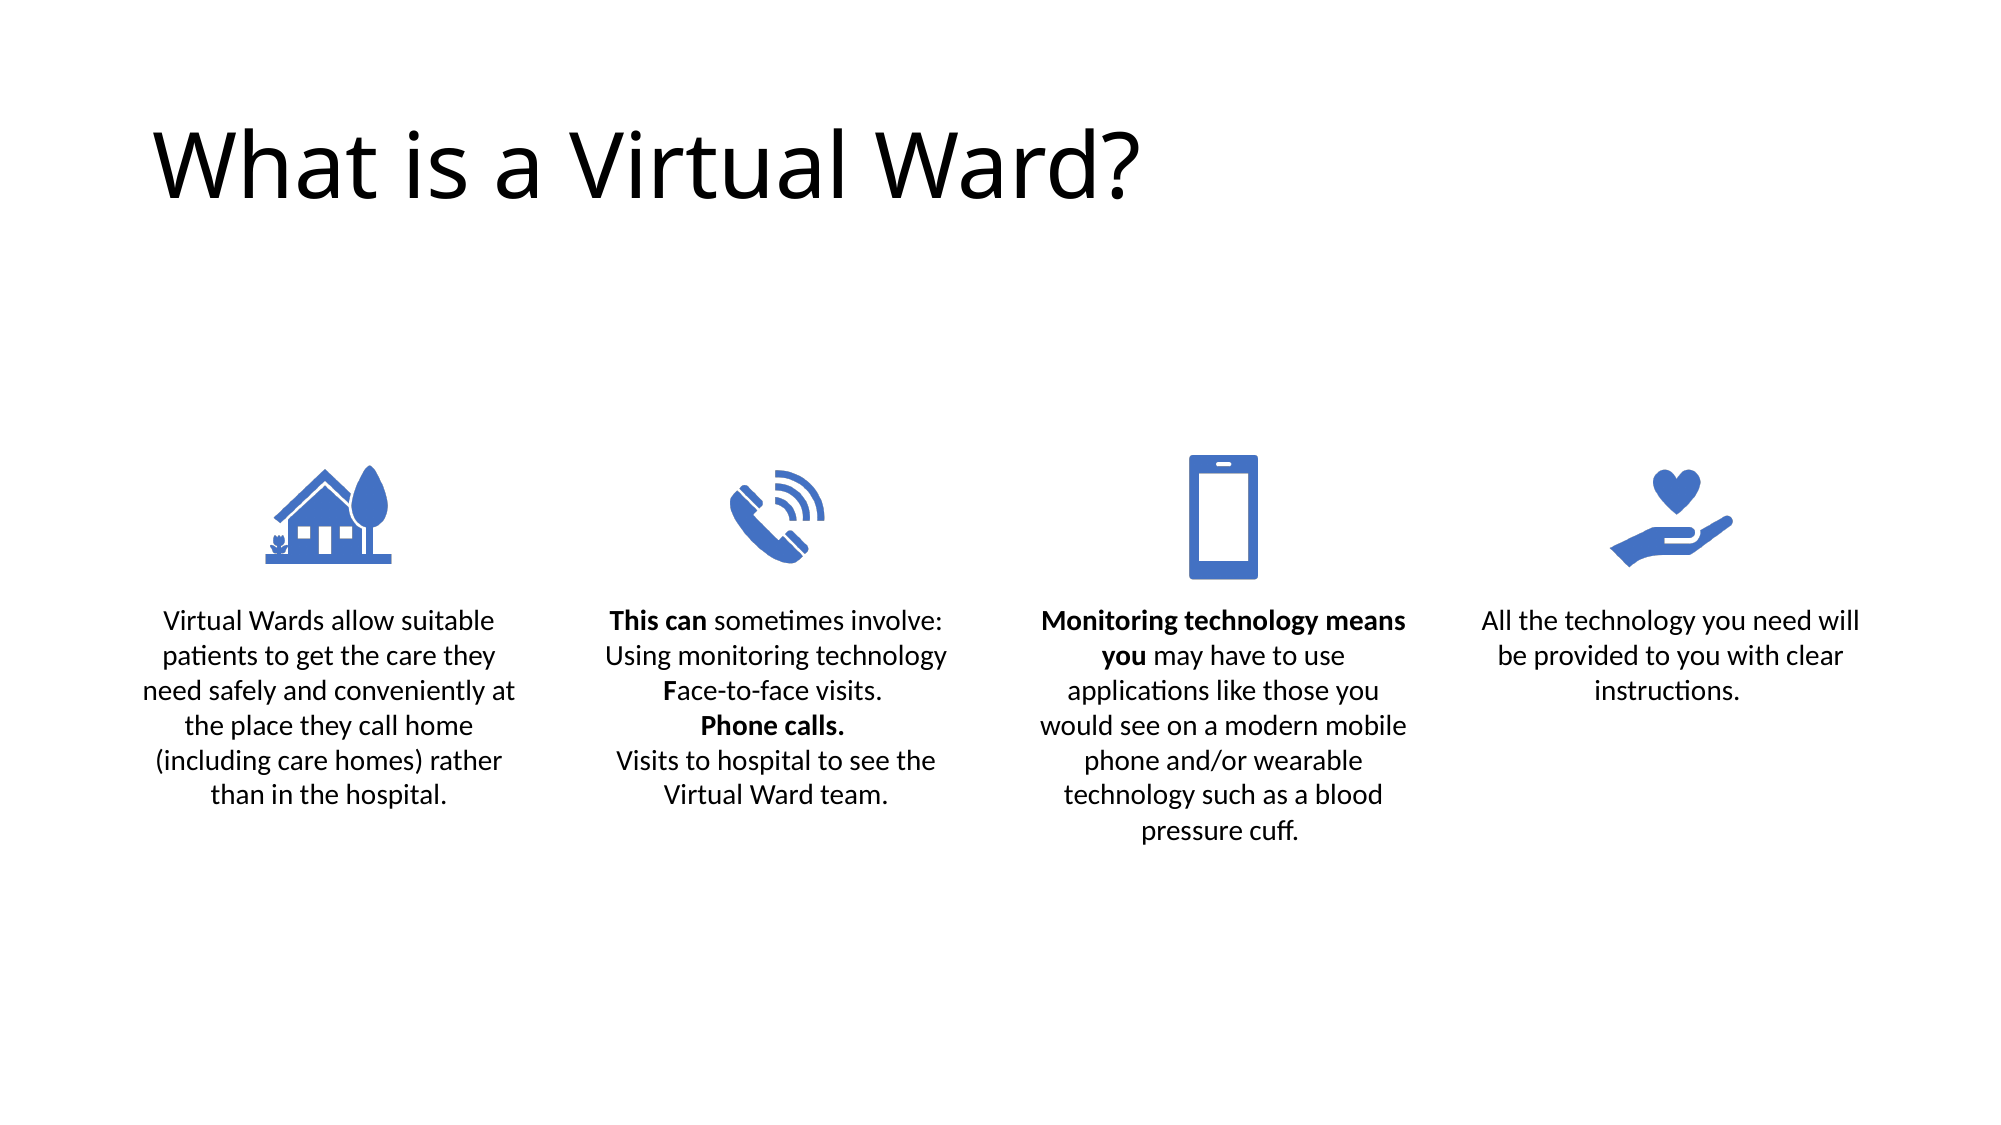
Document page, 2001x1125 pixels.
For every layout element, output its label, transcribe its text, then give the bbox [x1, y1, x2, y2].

title What is a Virtual Ward? [137, 59, 1863, 278]
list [137, 299, 1863, 1014]
